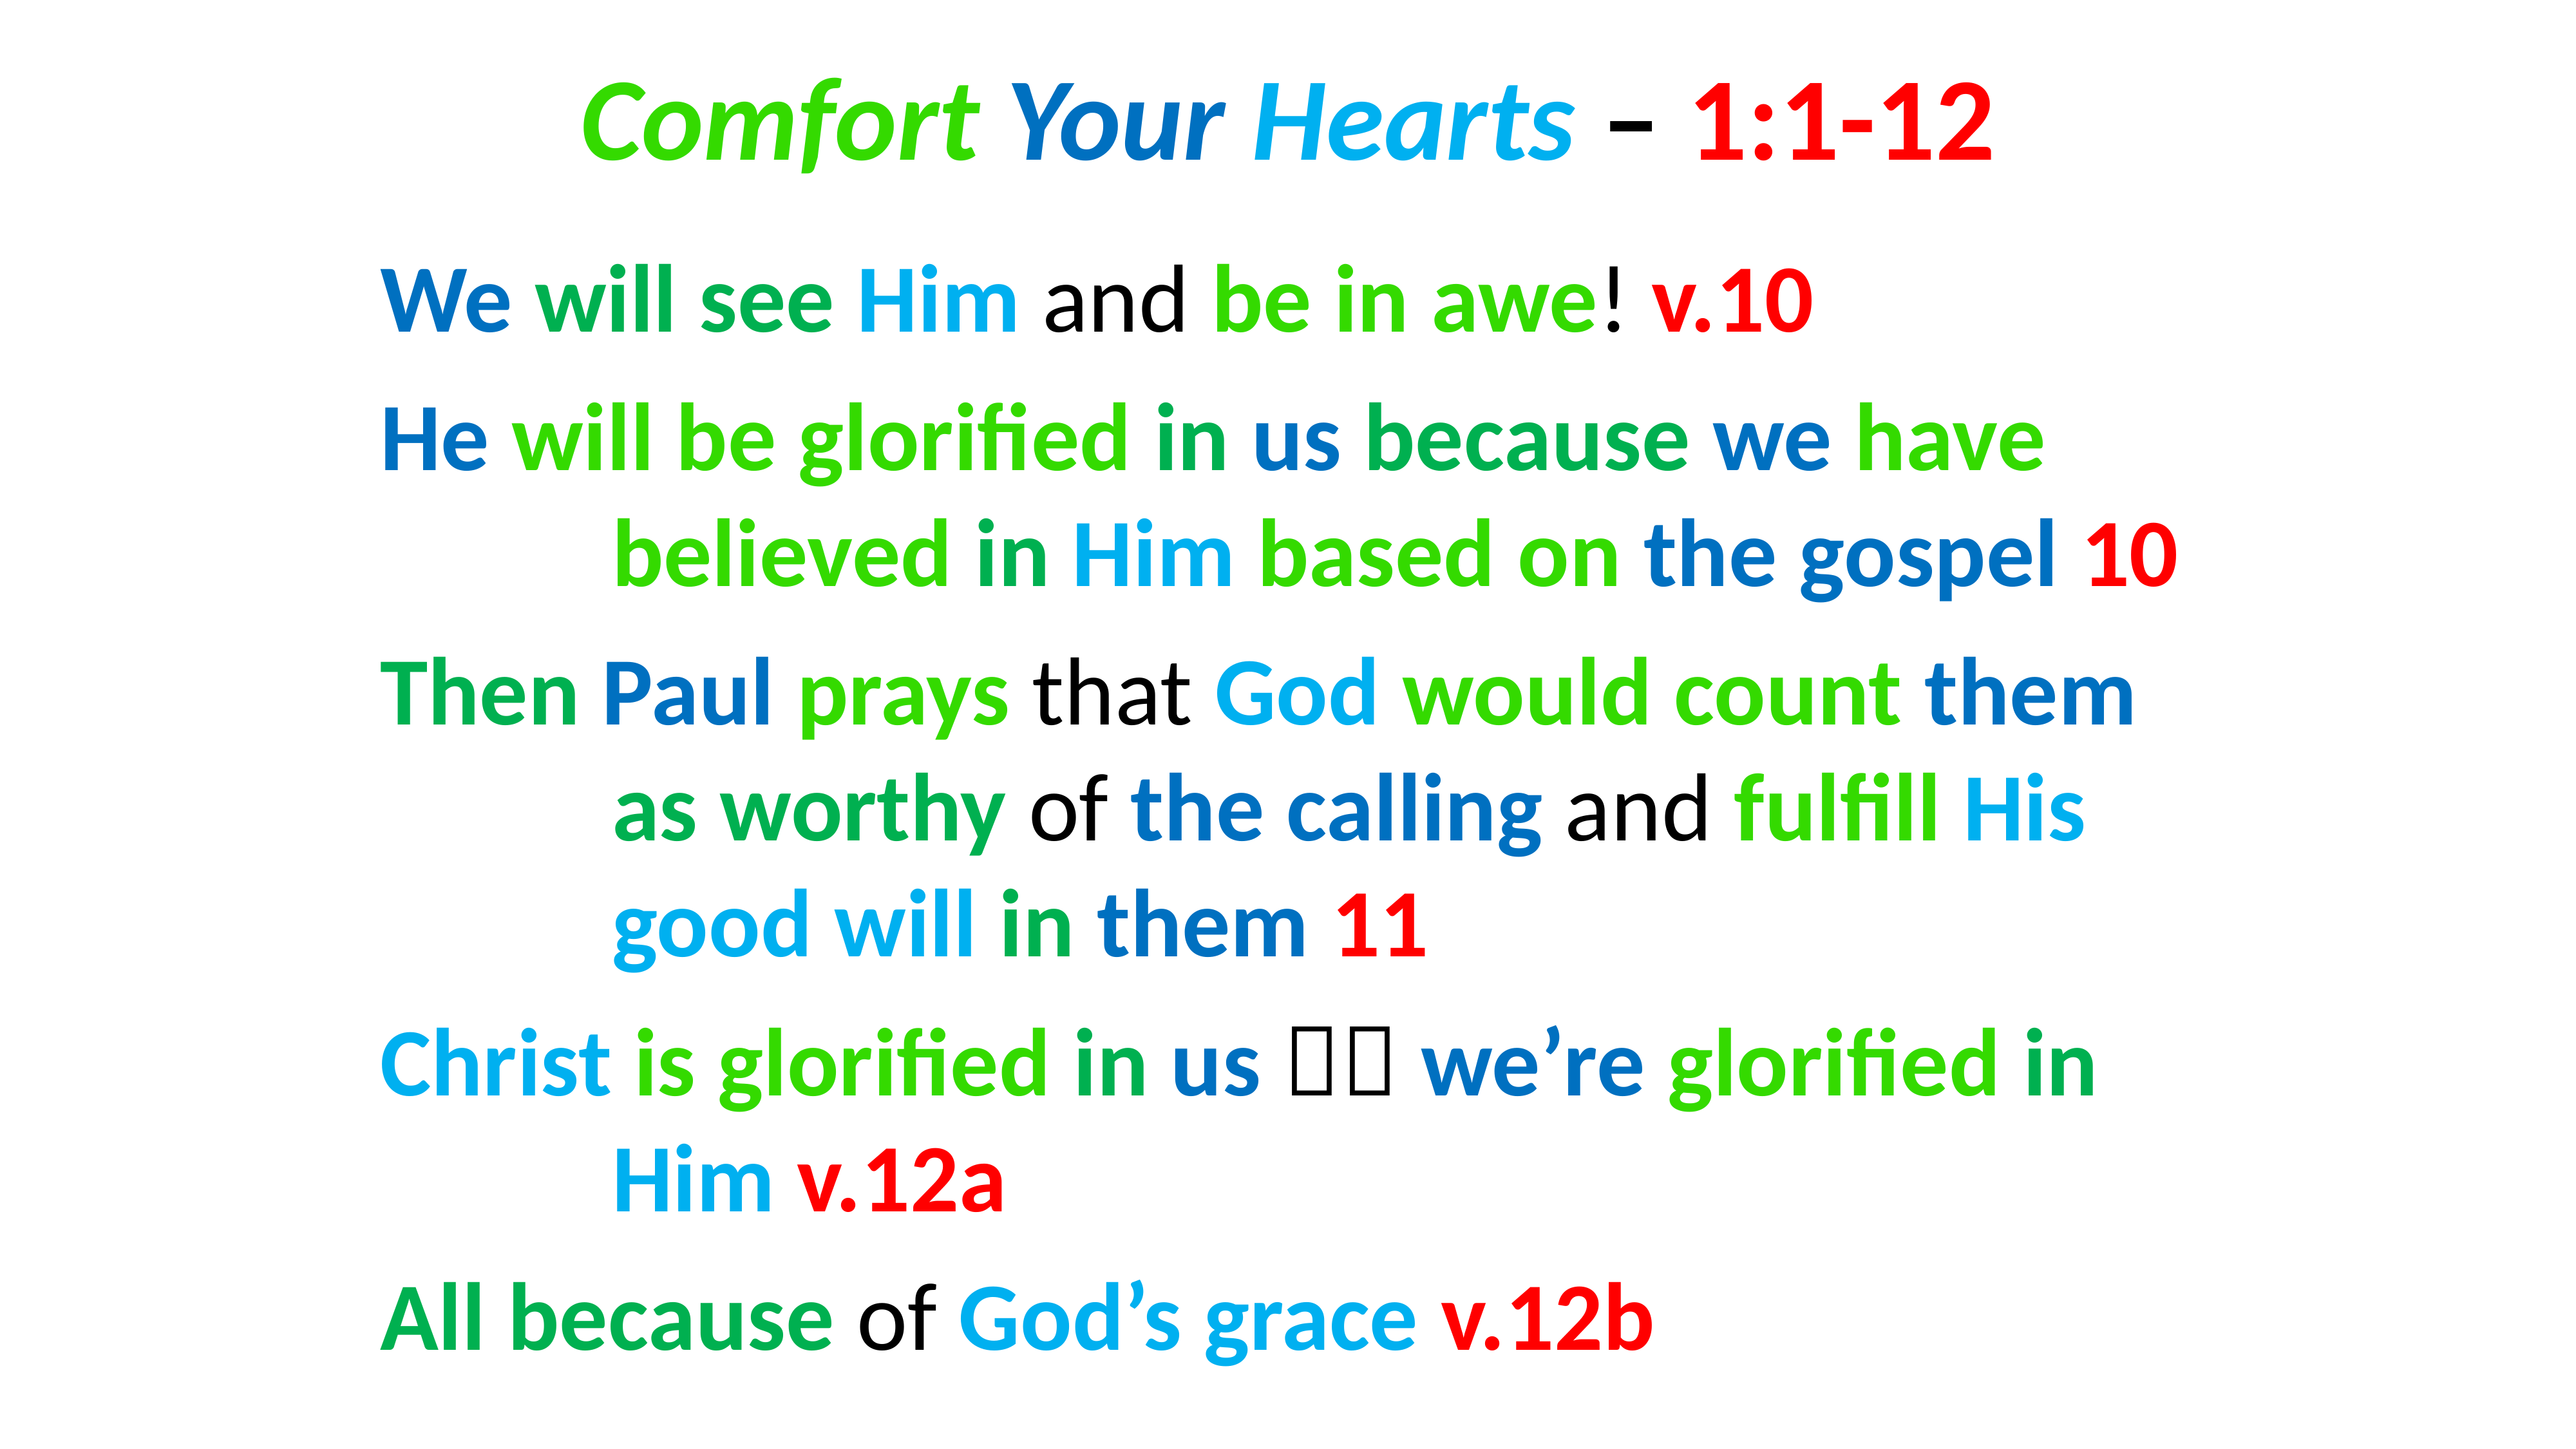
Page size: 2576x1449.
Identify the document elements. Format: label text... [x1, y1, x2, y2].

list We will see Him and be in awe! v.10 He will be glorified in us because we have believed in Him based on the gospel 10 Then Paul prays that God would count them as worthy of the calling and fulfill His good will in them 11 Christ is glorified in us  we’re glorified in Him v.12a All because of God’s grace v.12b [370, 225, 2206, 1449]
title Comfort Your Hearts – 1:1-12 [418, 0, 2158, 225]
